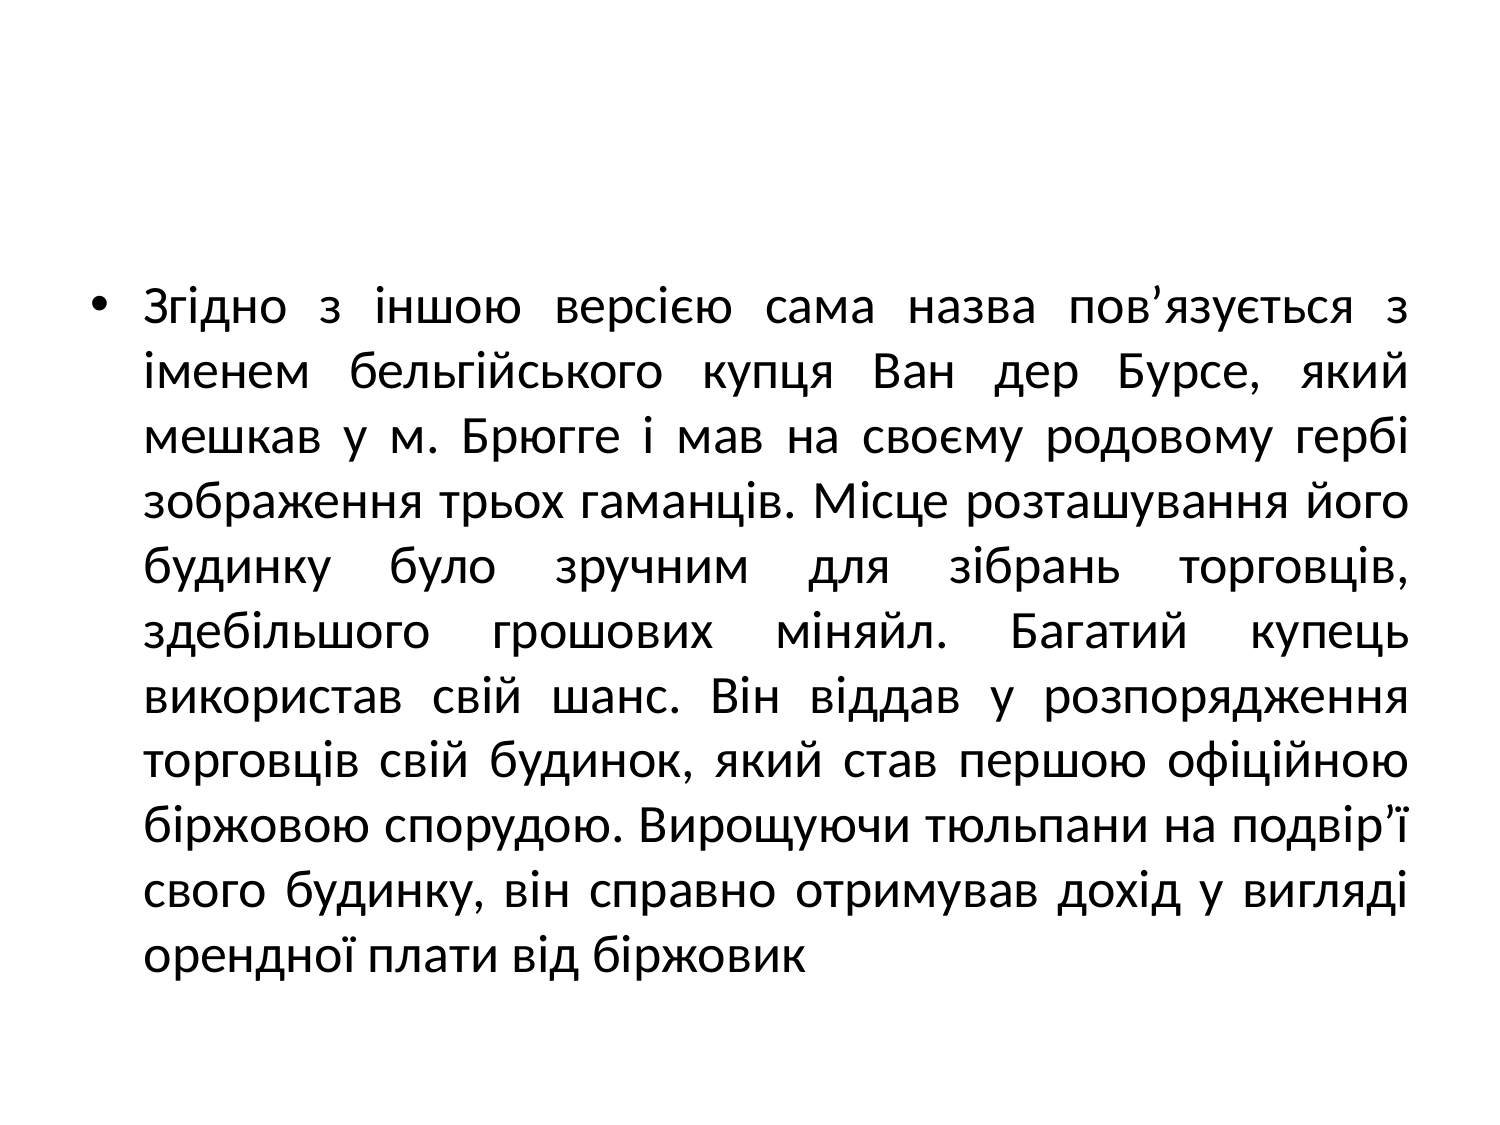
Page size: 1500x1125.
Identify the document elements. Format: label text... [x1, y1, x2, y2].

list Згідно з іншою версією сама назва пов’язується з іменем бельгійського купця Ван дер Бурсе, який мешкав у м. Брюгге і мав на своєму родовому гербі зображення трьох гаманців. Місце розташування його будинку було зручним для зібрань торговців, здебільшого грошових міняйл. Багатий купець використав свій шанс. Він віддав у розпорядження торговців свій будинок, який став першою офіційною біржовою спорудою. Вирощуючи тюльпани на подвір’ї свого будинку, він справно отримував дохід у вигляді орендної плати від біржовик [75, 262, 1425, 1005]
